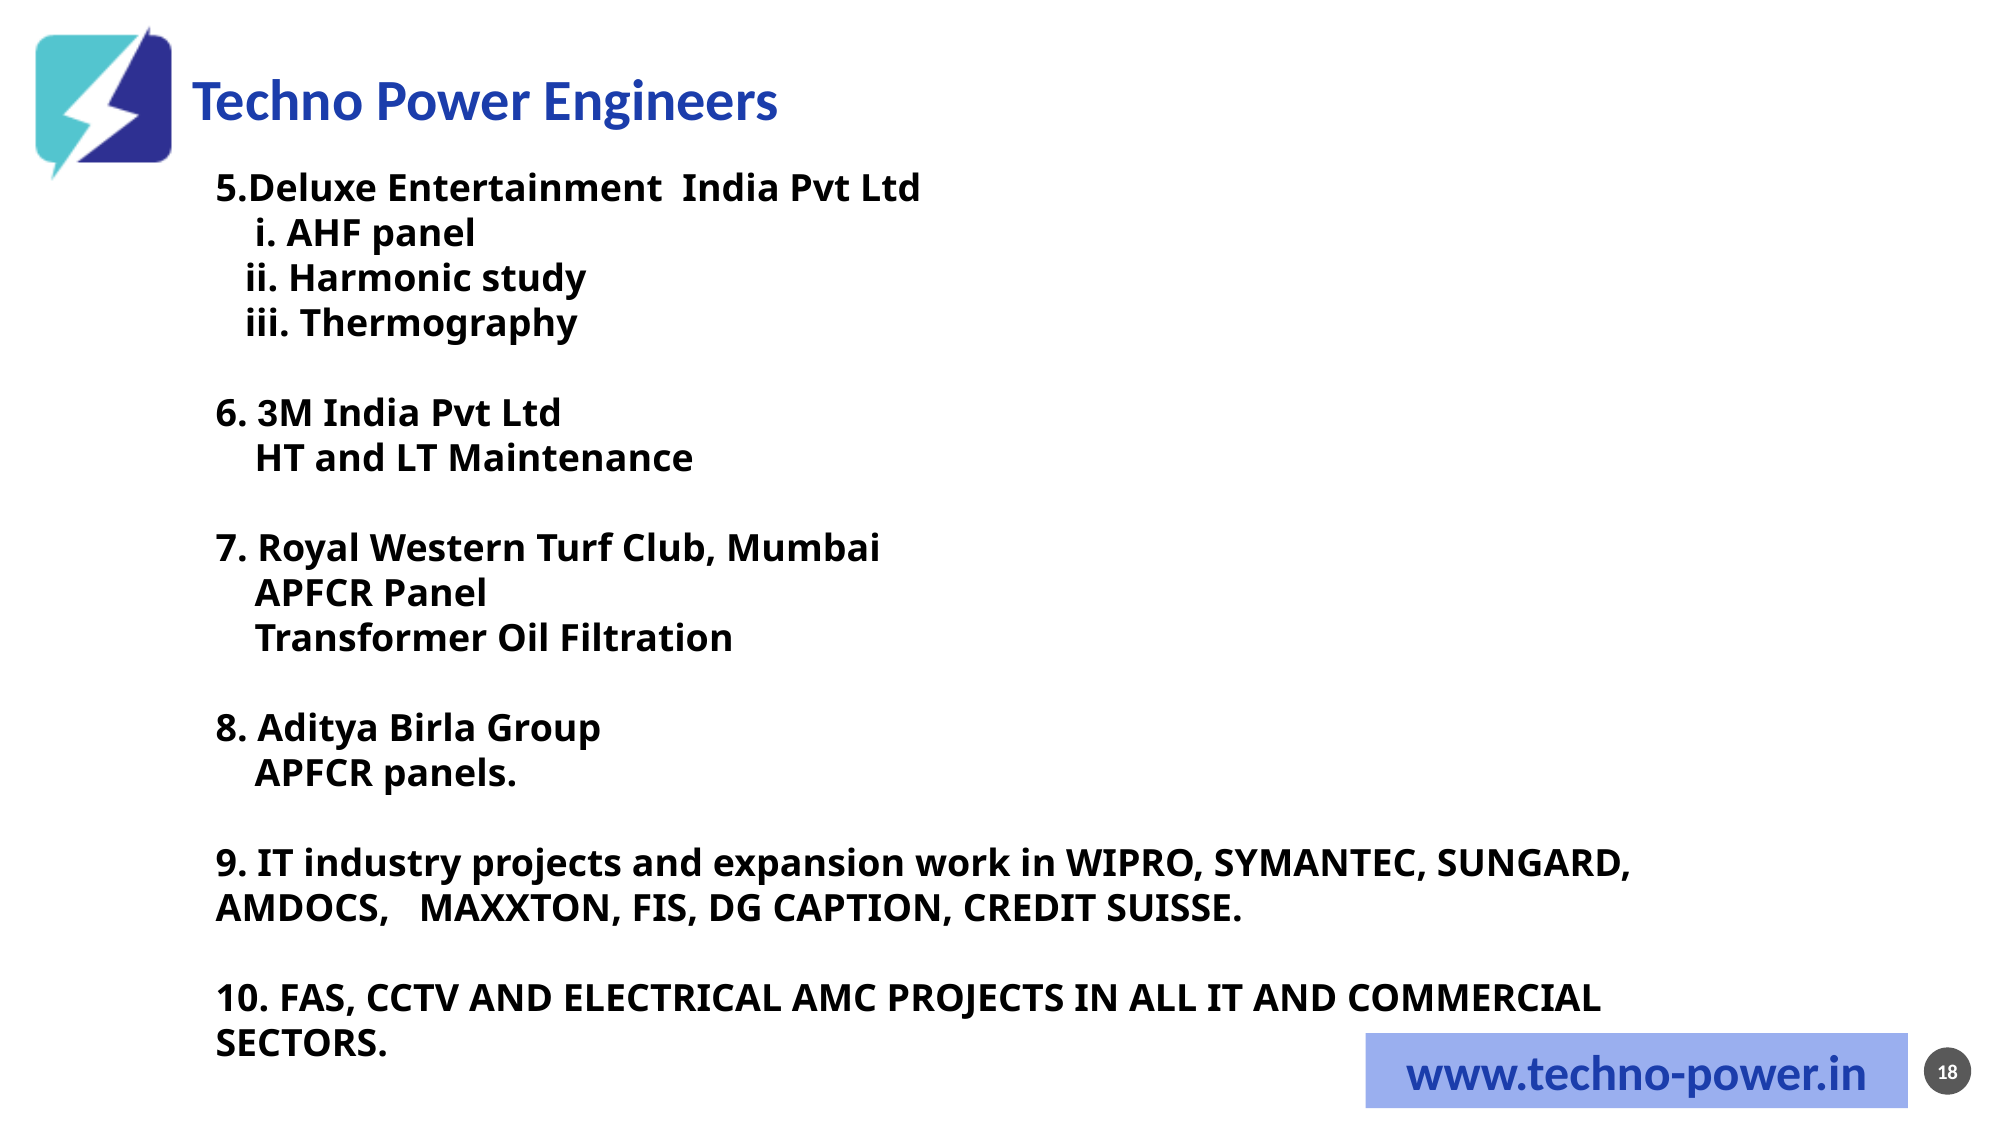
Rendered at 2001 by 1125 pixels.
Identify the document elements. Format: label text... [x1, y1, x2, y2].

picture [9, 21, 201, 188]
text_box 5.Deluxe Entertainment India Pvt Ltd i. AHF panel ii. Harmonic study iii. Thermography 6. 3M India Pvt Ltd HT and LT Maintenance 7. Royal Western Turf Club, Mumbai APFCR Panel Transformer Oil Filtration 8. Aditya Birla Group APFCR panels. 9. IT industry projects and expansion work in WIPRO, SYMANTEC, SUNGARD, AMDOCS, MAXXTON, FIS, DG CAPTION, CREDIT SUISSE. 10. FAS, CCTV AND ELECTRICAL AMC PROJECTS IN ALL IT AND COMMERCIAL SECTORS. [200, 156, 1797, 1072]
slide_number 18 [1923, 1047, 1972, 1095]
text_box Techno Power Engineers [201, 54, 842, 140]
text_box www.techno-power.in [1365, 1033, 1908, 1109]
